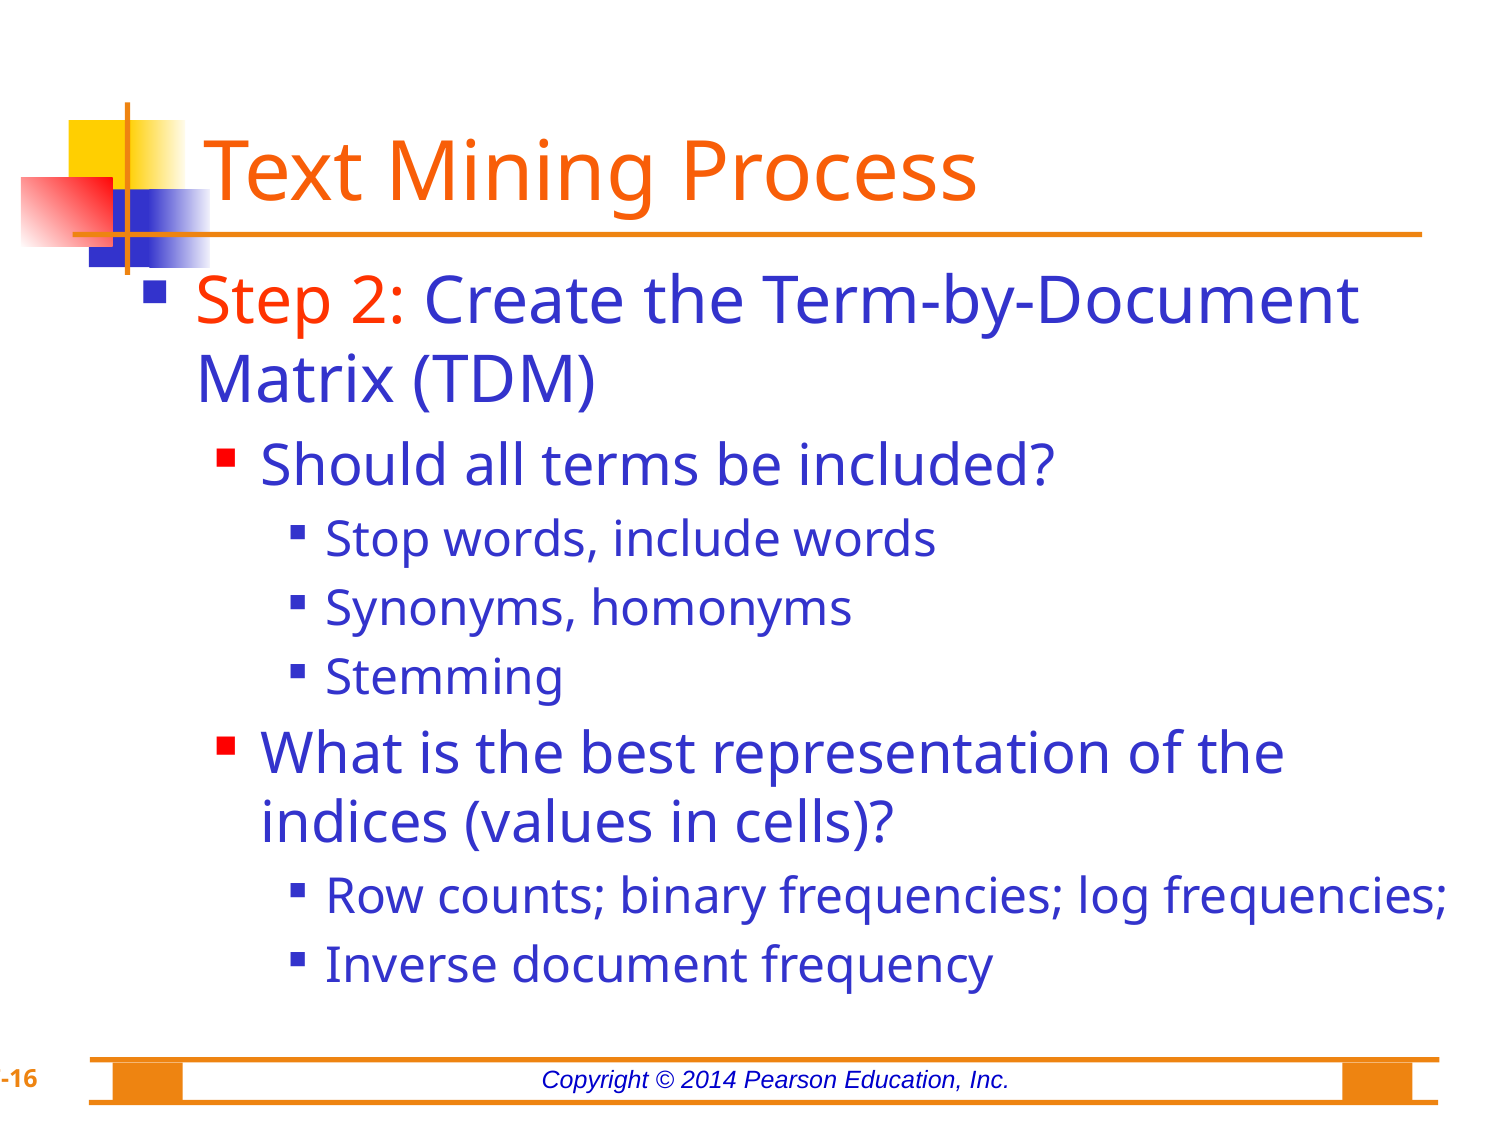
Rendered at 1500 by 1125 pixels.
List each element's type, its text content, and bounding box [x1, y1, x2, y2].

title Text Mining Process [188, 37, 1468, 226]
list Step 2: Create the Term-by-Document Matrix (TDM) Should all terms be included? Stop words, include words Synonyms, homonyms Stemming What is the best representation of the indices (values in cells)? Row counts; binary frequencies; log frequencies; Inverse document frequency [124, 249, 1476, 1026]
